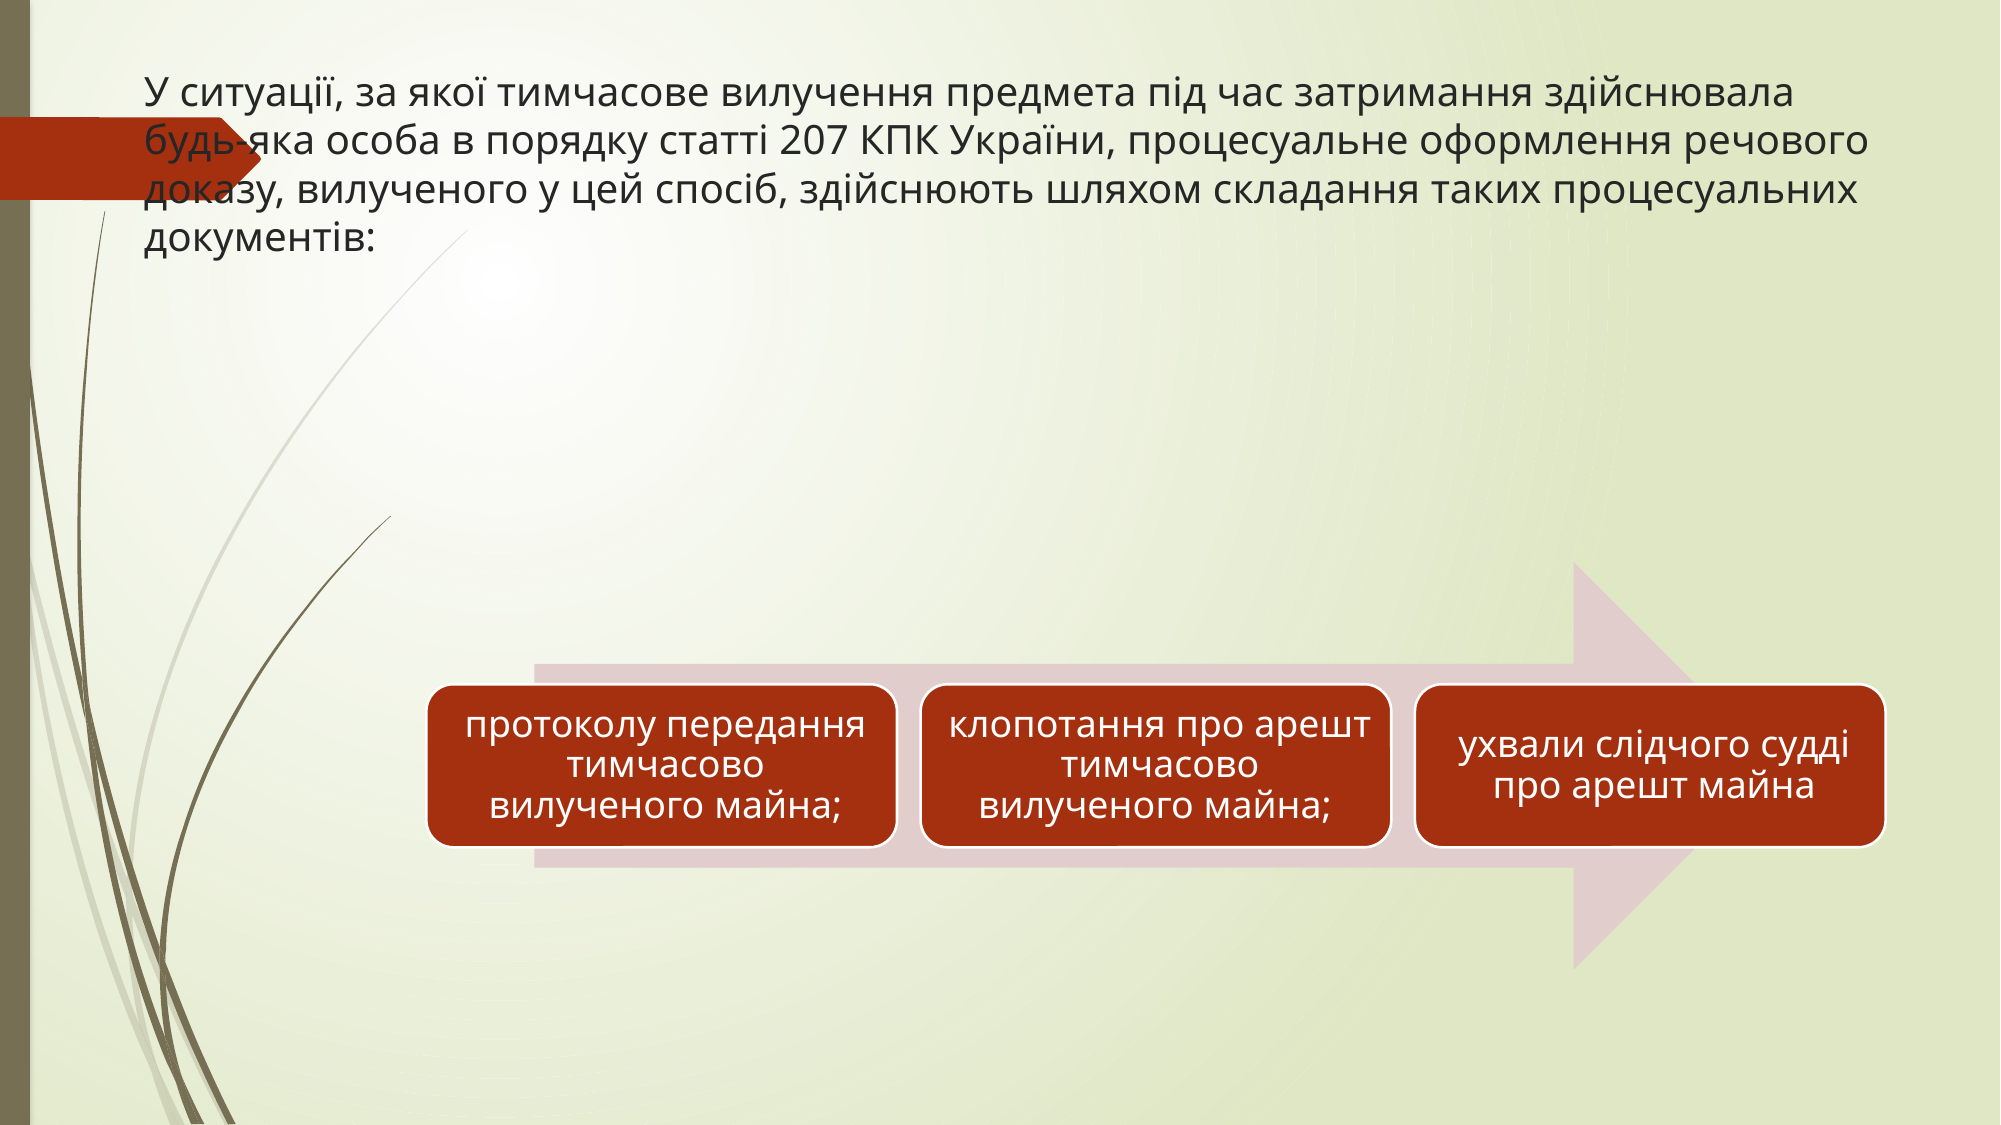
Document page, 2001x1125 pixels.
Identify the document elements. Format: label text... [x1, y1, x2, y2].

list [424, 561, 1888, 970]
title У ситуації, за якої тимчасове вилучення предмета під час затримання здійснювала будь-яка особа в порядку статті 207 КПК України, процесуальне оформлення речового доказу, вилученого у цей спосіб, здійснюють шляхом складання таких процесуальних документів: [128, 57, 1888, 269]
